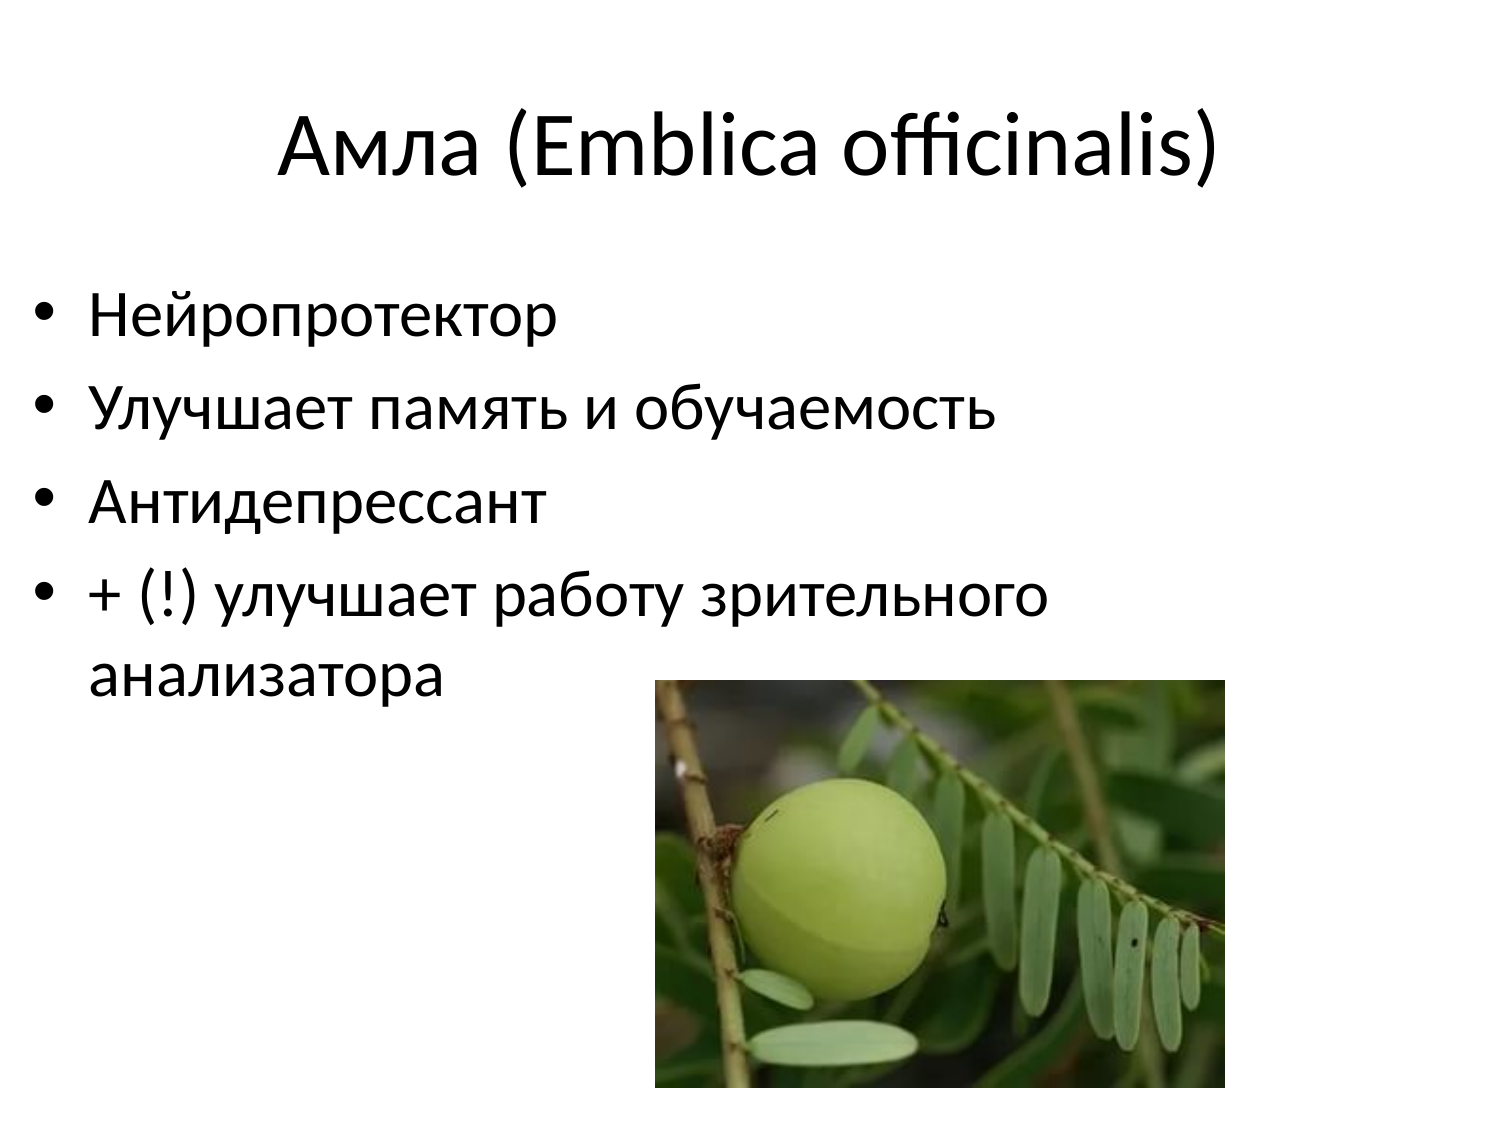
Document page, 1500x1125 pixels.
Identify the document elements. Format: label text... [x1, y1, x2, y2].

title Амла (Emblica officinalis) [75, 45, 1425, 233]
list Нейропротектор Улучшает память и обучаемость Антидепрессант + (!) улучшает работу зрительного анализатора [17, 262, 1425, 1005]
picture [655, 680, 1226, 1088]
